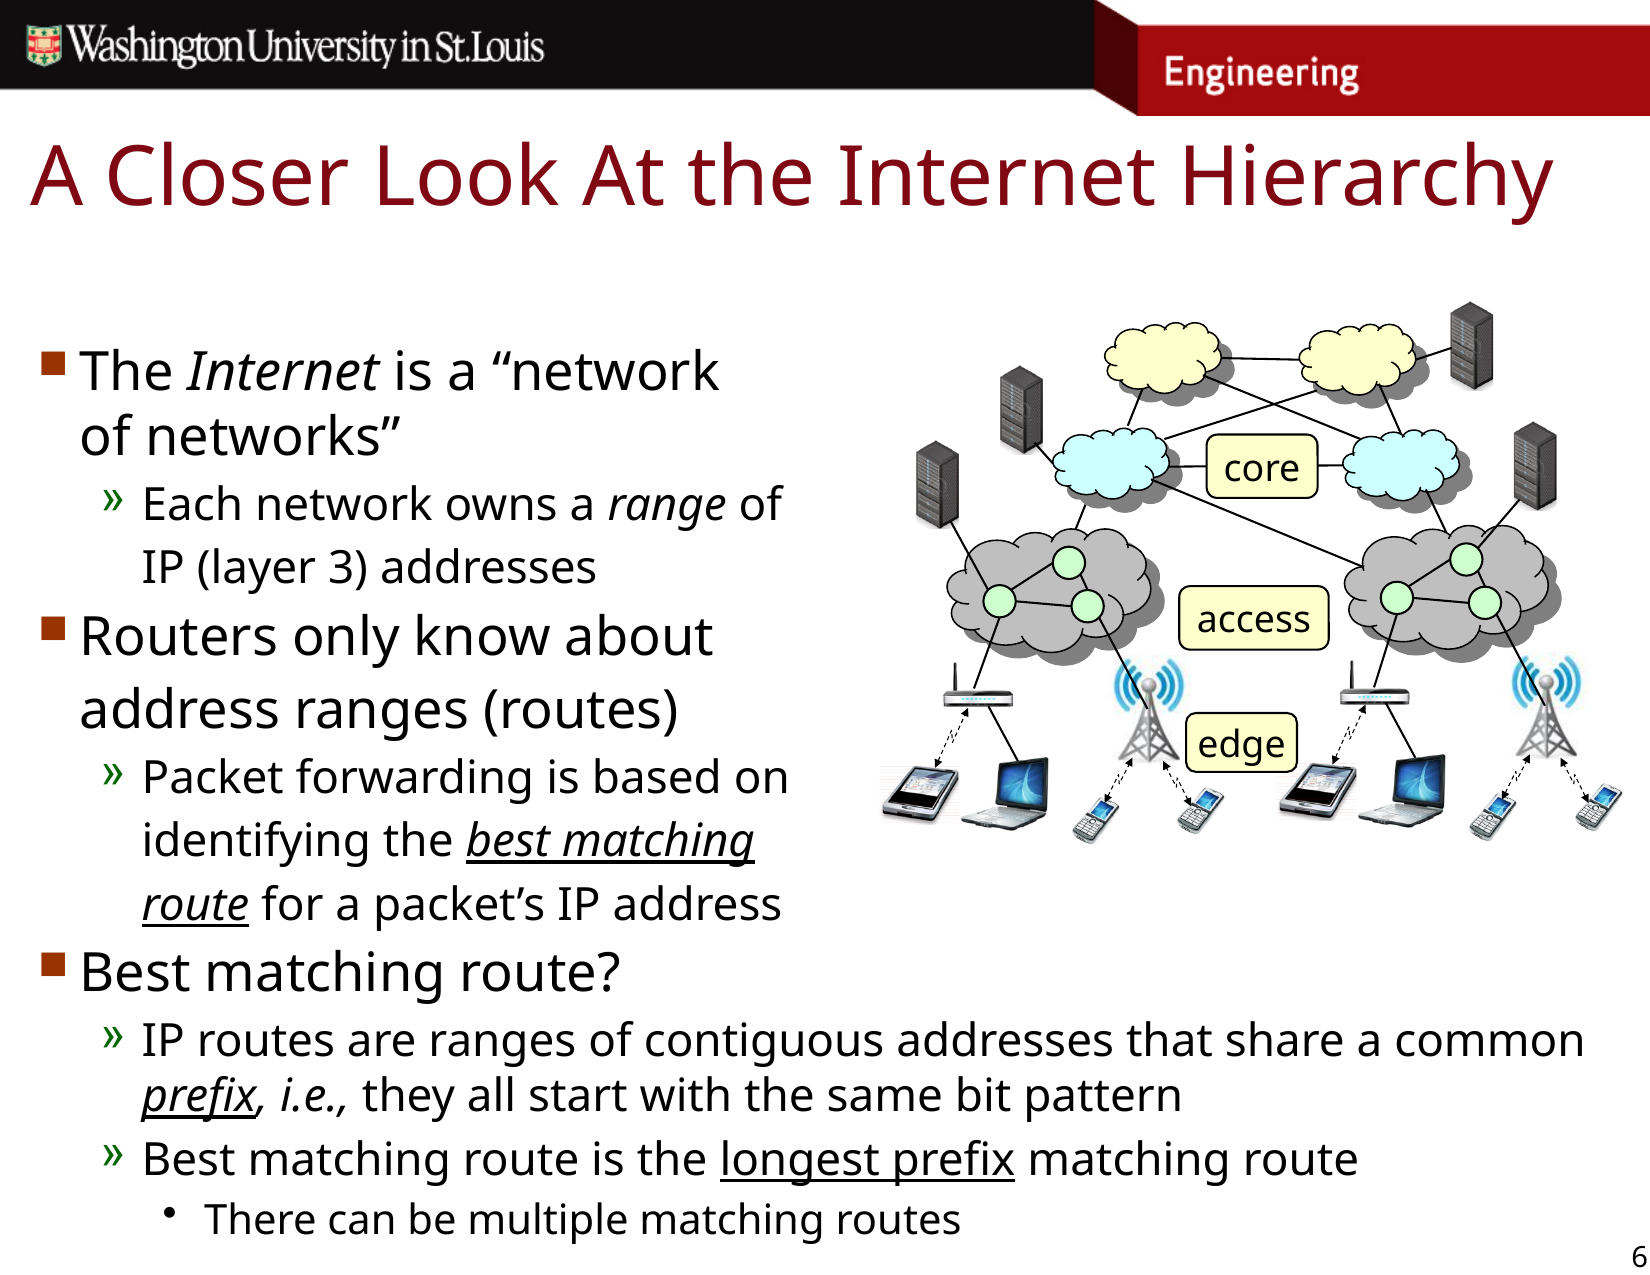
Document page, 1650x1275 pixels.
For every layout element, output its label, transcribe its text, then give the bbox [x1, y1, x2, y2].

slide_number 6 [1629, 1240, 1648, 1275]
list The Internet is a “network of networks” Each network owns a range of IP (layer 3) addresses Routers only know about address ranges (routes) Packet forwarding is based on identifying the best matching route for a packet’s IP address Best matching route? IP routes are ranges of contiguous addresses that share a common prefix, i.e., they all start with the same bit pattern Best matching route is the longest prefix matching route There can be multiple matching routes [0, 327, 1650, 1275]
picture [0, 0, 1650, 116]
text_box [878, 301, 1625, 847]
title A Closer Look At the Internet Hierarchy [13, 93, 1593, 251]
